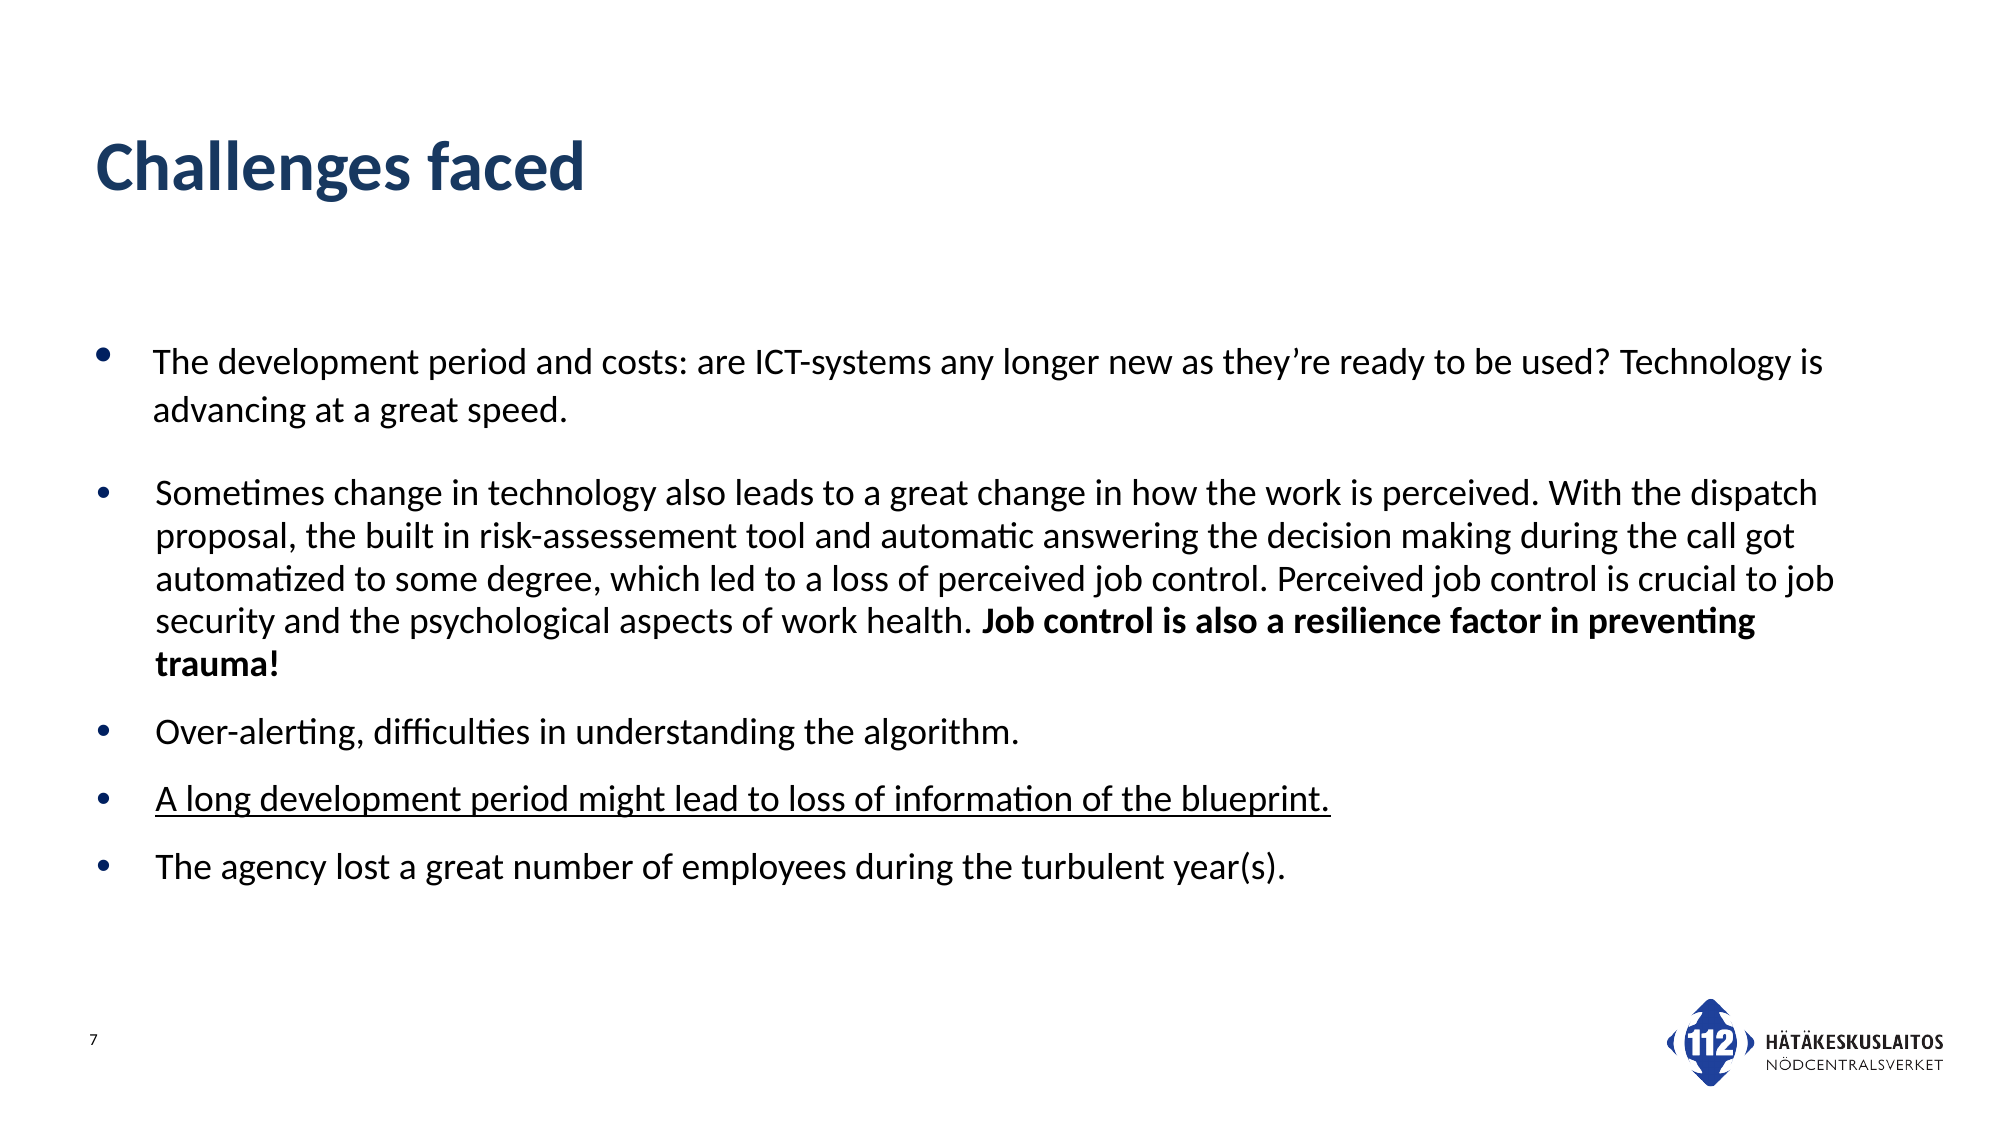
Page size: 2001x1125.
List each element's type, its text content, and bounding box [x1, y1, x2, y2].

slide_number 7 [89, 1015, 160, 1063]
title Challenges faced [96, 79, 1839, 207]
list The development period and costs: are ICT-systems any longer new as they’re ready to be used? Technology is advancing at a great speed. Sometimes change in technology also leads to a great change in how the work is perceived. With the dispatch proposal, the built in risk-assessement tool and automatic answering the decision making during the call got automatized to some degree, which led to a loss of perceived job control. Perceived job control is crucial to job security and the psychological aspects of work health. Job control is also a resilience factor in preventing trauma! Over-alerting, difficulties in understanding the algorithm. A long development period might lead to loss of information of the blueprint. The agency lost a great number of employees during the turbulent year(s). [96, 248, 1839, 960]
picture [1666, 998, 1943, 1087]
